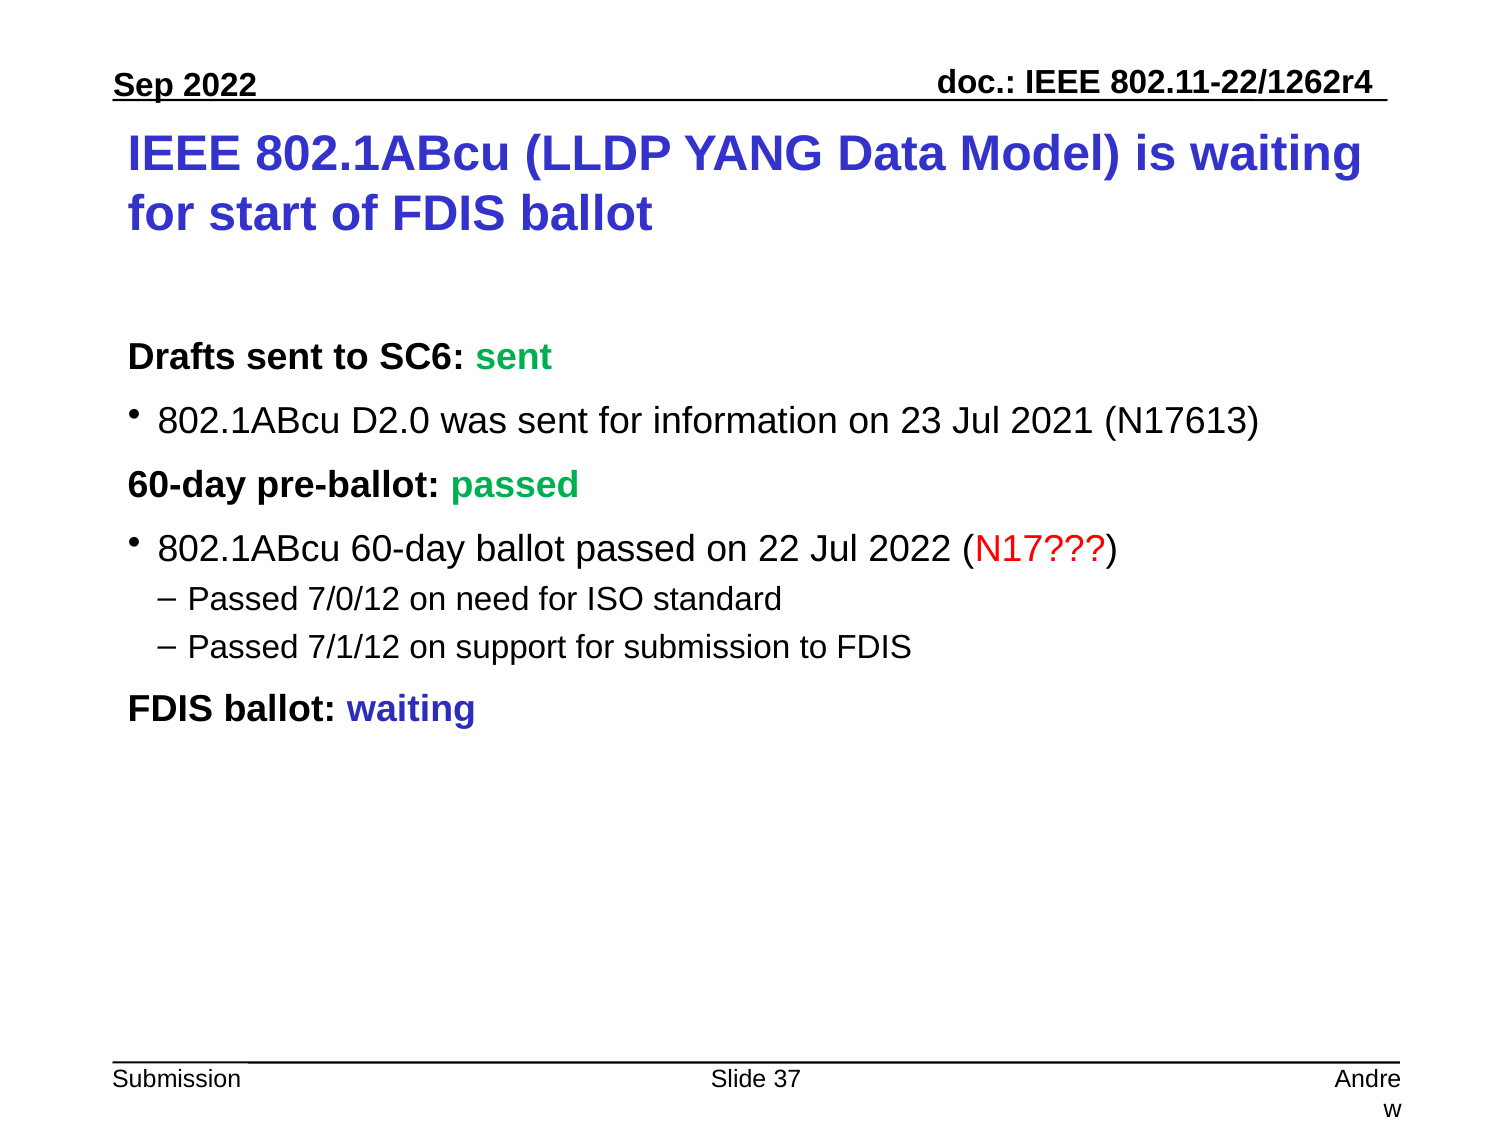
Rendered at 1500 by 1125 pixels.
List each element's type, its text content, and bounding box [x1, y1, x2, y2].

slide_number Slide 37 [709, 1061, 803, 1093]
list Drafts sent to SC6: sent 802.1ABcu D2.0 was sent for information on 23 Jul 2021 (N17613) 60-day pre-ballot: passed 802.1ABcu 60-day ballot passed on 22 Jul 2022 (N17???) Passed 7/0/12 on need for ISO standard Passed 7/1/12 on support for submission to FDIS FDIS ballot: waiting [112, 324, 1388, 1000]
title IEEE 802.1ABcu (LLDP YANG Data Model) is waiting for start of FDIS ballot [112, 112, 1388, 288]
footer Andrew Myles, Cisco [1320, 1061, 1402, 1093]
